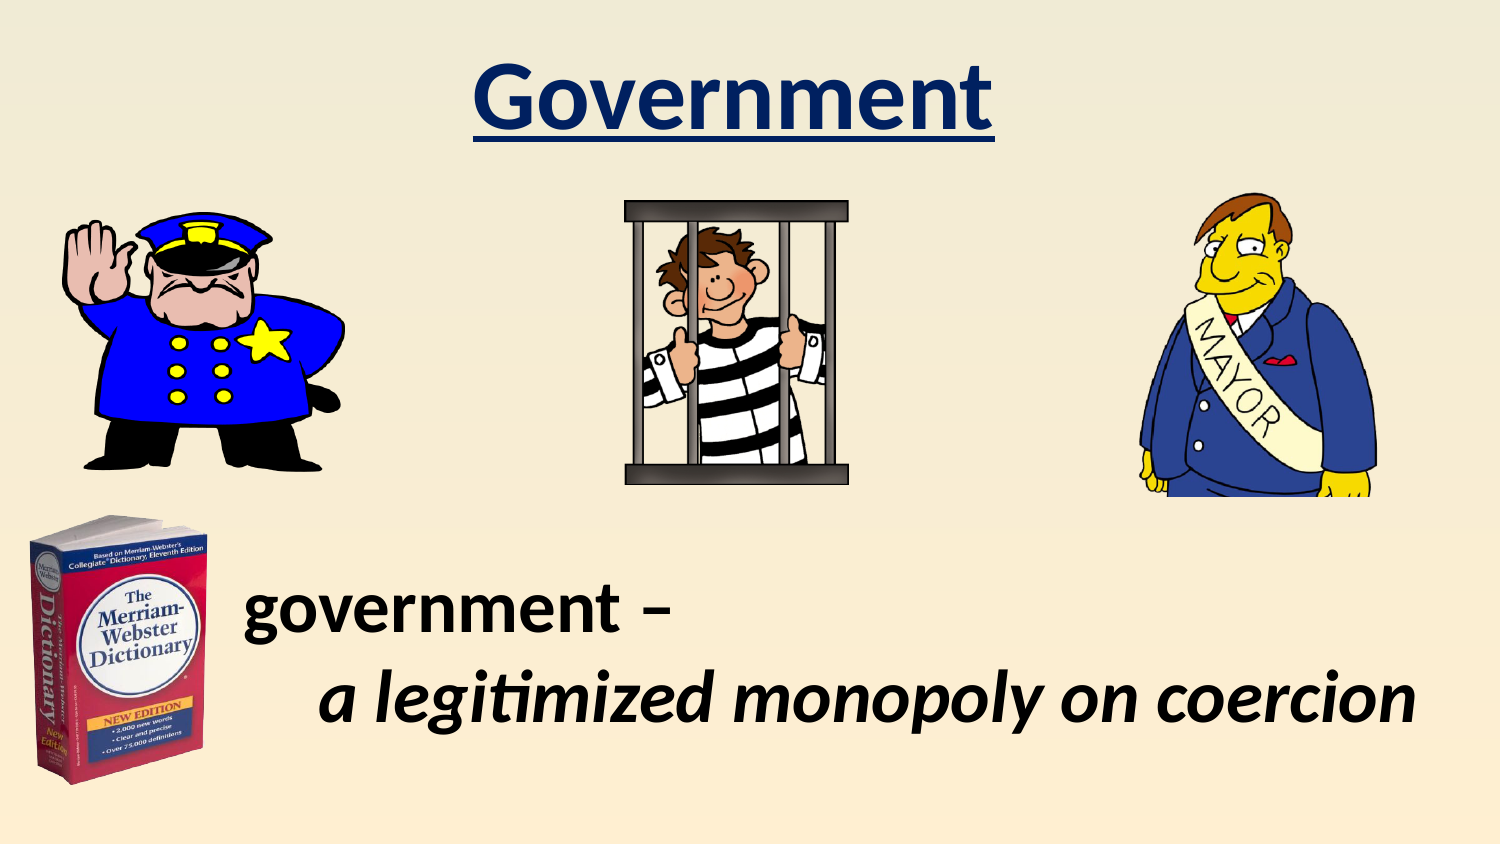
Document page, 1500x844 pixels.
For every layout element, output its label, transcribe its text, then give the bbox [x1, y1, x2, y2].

picture [624, 199, 850, 485]
text_box Government [457, 21, 1010, 157]
text_box government – a legitimized monopoly on coercion [228, 549, 1434, 745]
picture [24, 509, 213, 793]
picture [1099, 180, 1392, 498]
picture [62, 212, 345, 472]
